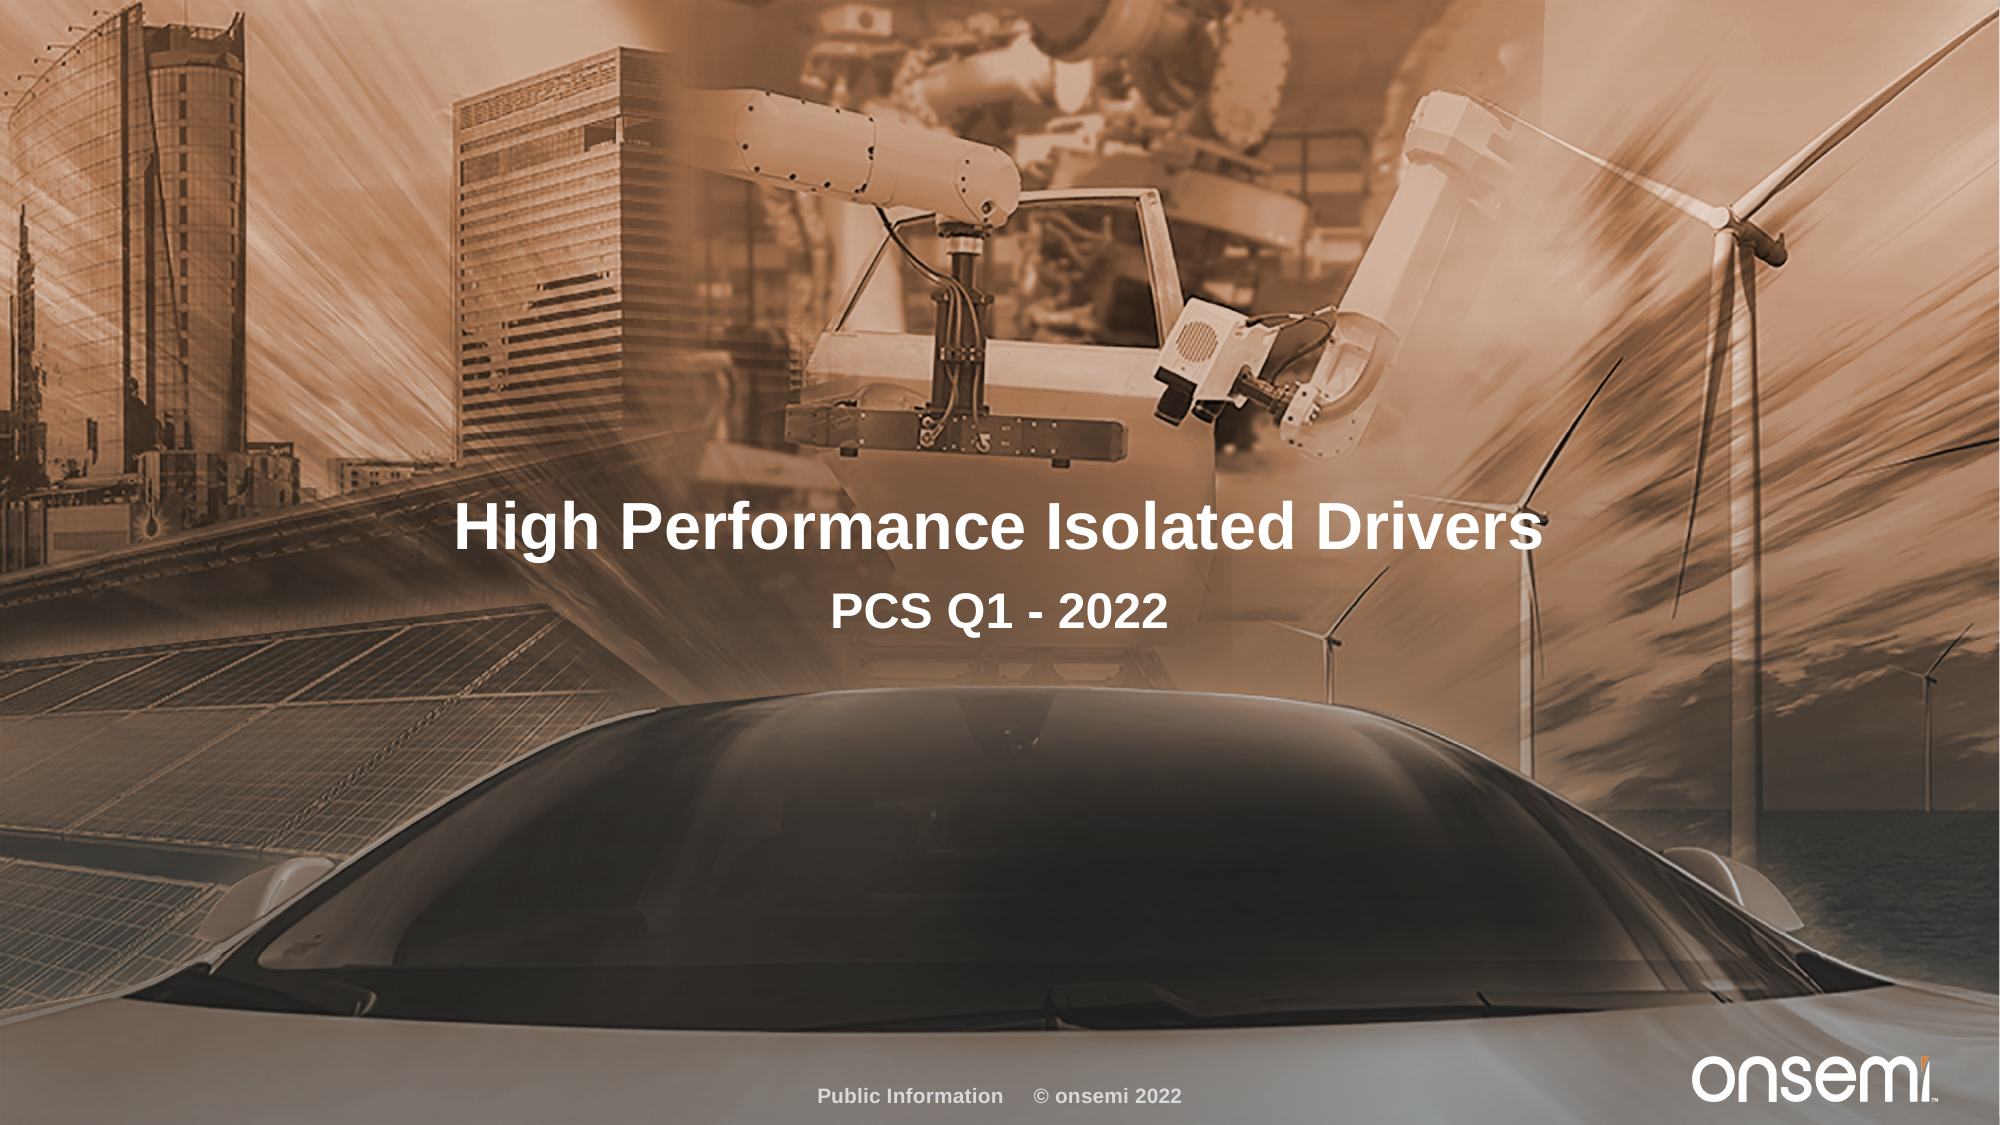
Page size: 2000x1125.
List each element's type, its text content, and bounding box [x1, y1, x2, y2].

list PCS Q1 - 2022 [345, 571, 1654, 883]
picture [0, 0, 2000, 1125]
title High Performance Isolated Drivers [149, 439, 1850, 573]
